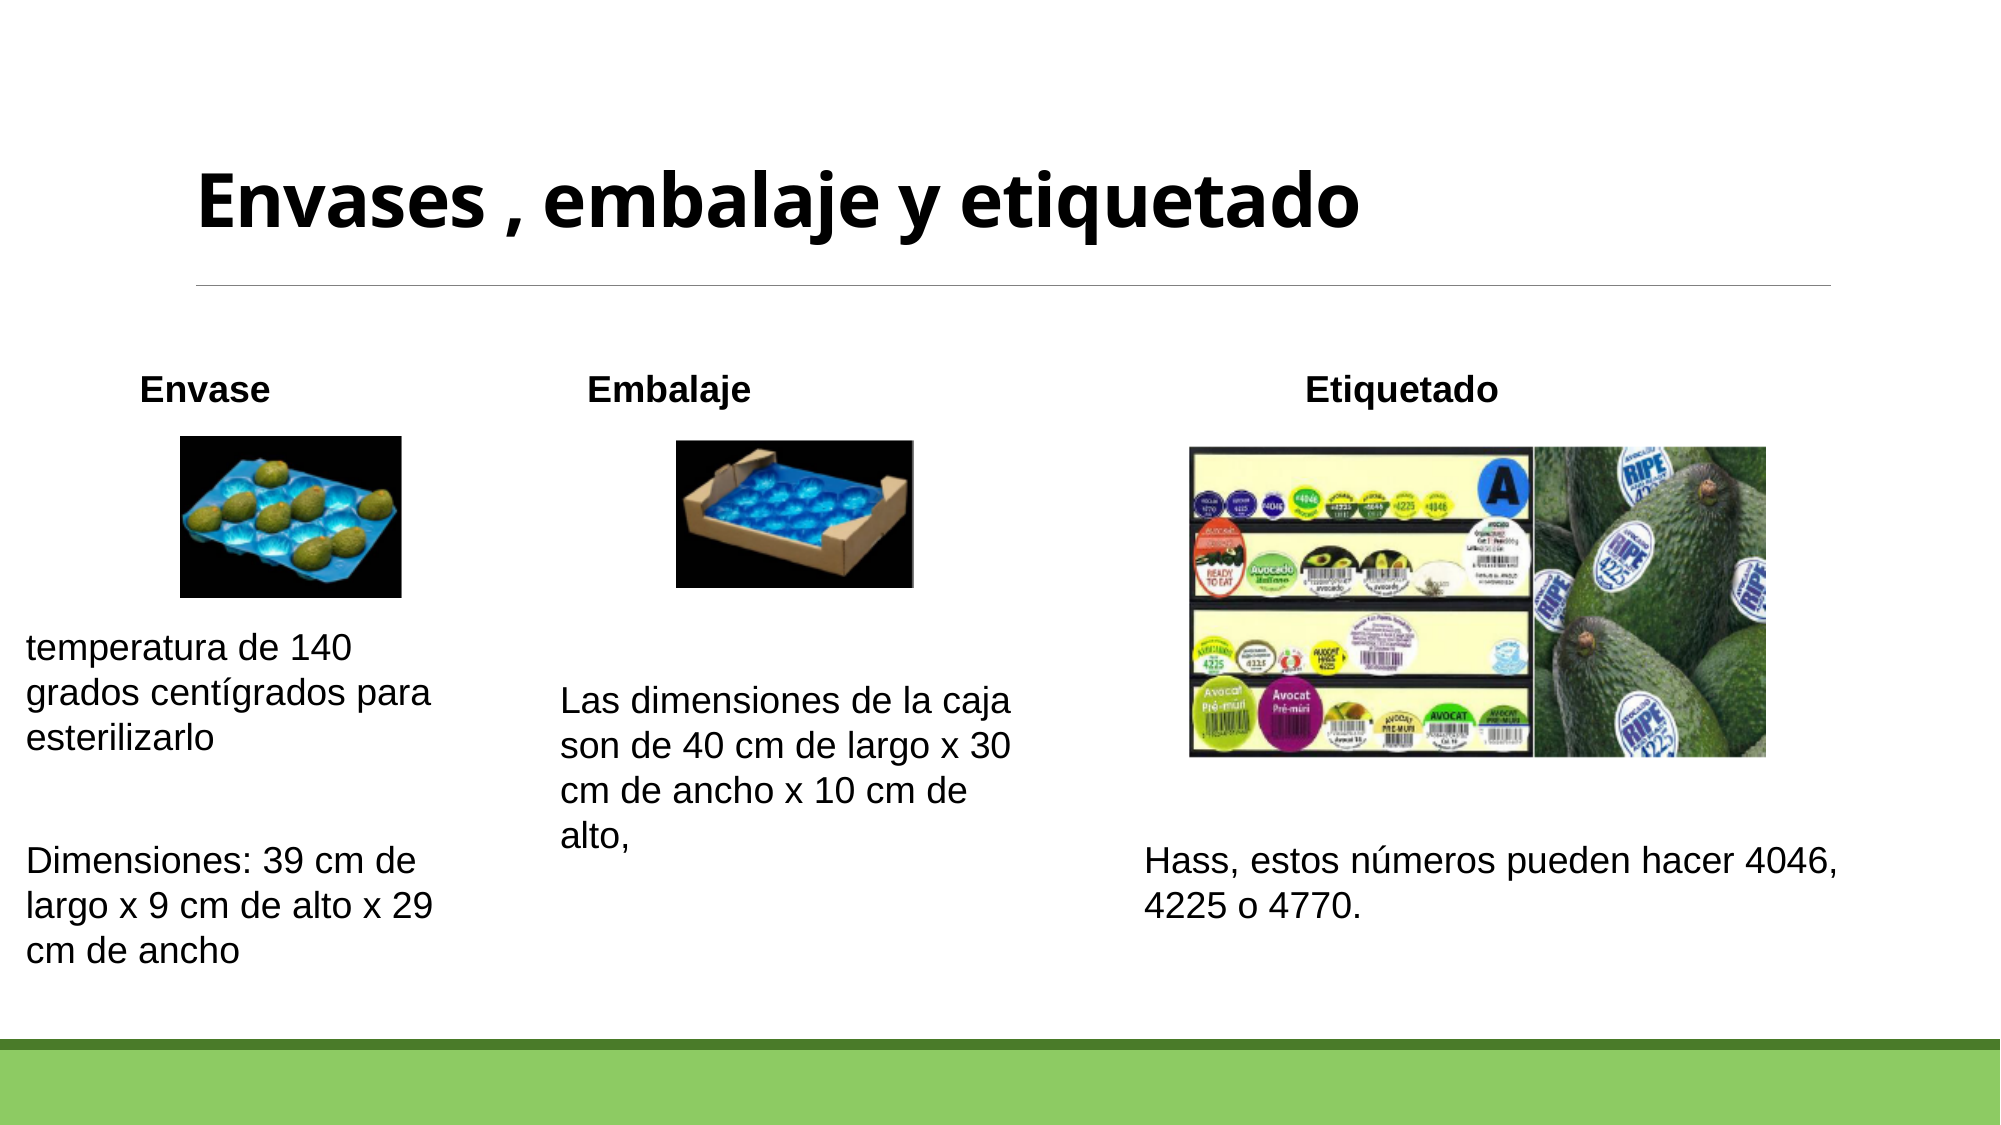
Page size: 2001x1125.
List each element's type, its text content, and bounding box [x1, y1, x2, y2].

text_box Dimensiones: 39 cm de largo x 9 cm de alto x 29 cm de ancho [11, 828, 462, 979]
text_box temperatura de 140 grados centígrados para esterilizarlo [11, 615, 462, 766]
picture [1184, 443, 1766, 759]
text_box Embalaje [572, 357, 778, 418]
title Envases , embalaje y etiquetado [180, 47, 1830, 340]
text_box Hass, estos números pueden hacer 4046, 4225 o 4770. [1129, 828, 1881, 934]
picture [179, 435, 406, 598]
picture [675, 435, 915, 589]
text_box Envase [124, 357, 286, 418]
text_box Etiquetado [1290, 357, 1525, 418]
text_box Las dimensiones de la caja son de 40 cm de largo x 30 cm de ancho x 10 cm de alto, [545, 668, 1046, 864]
